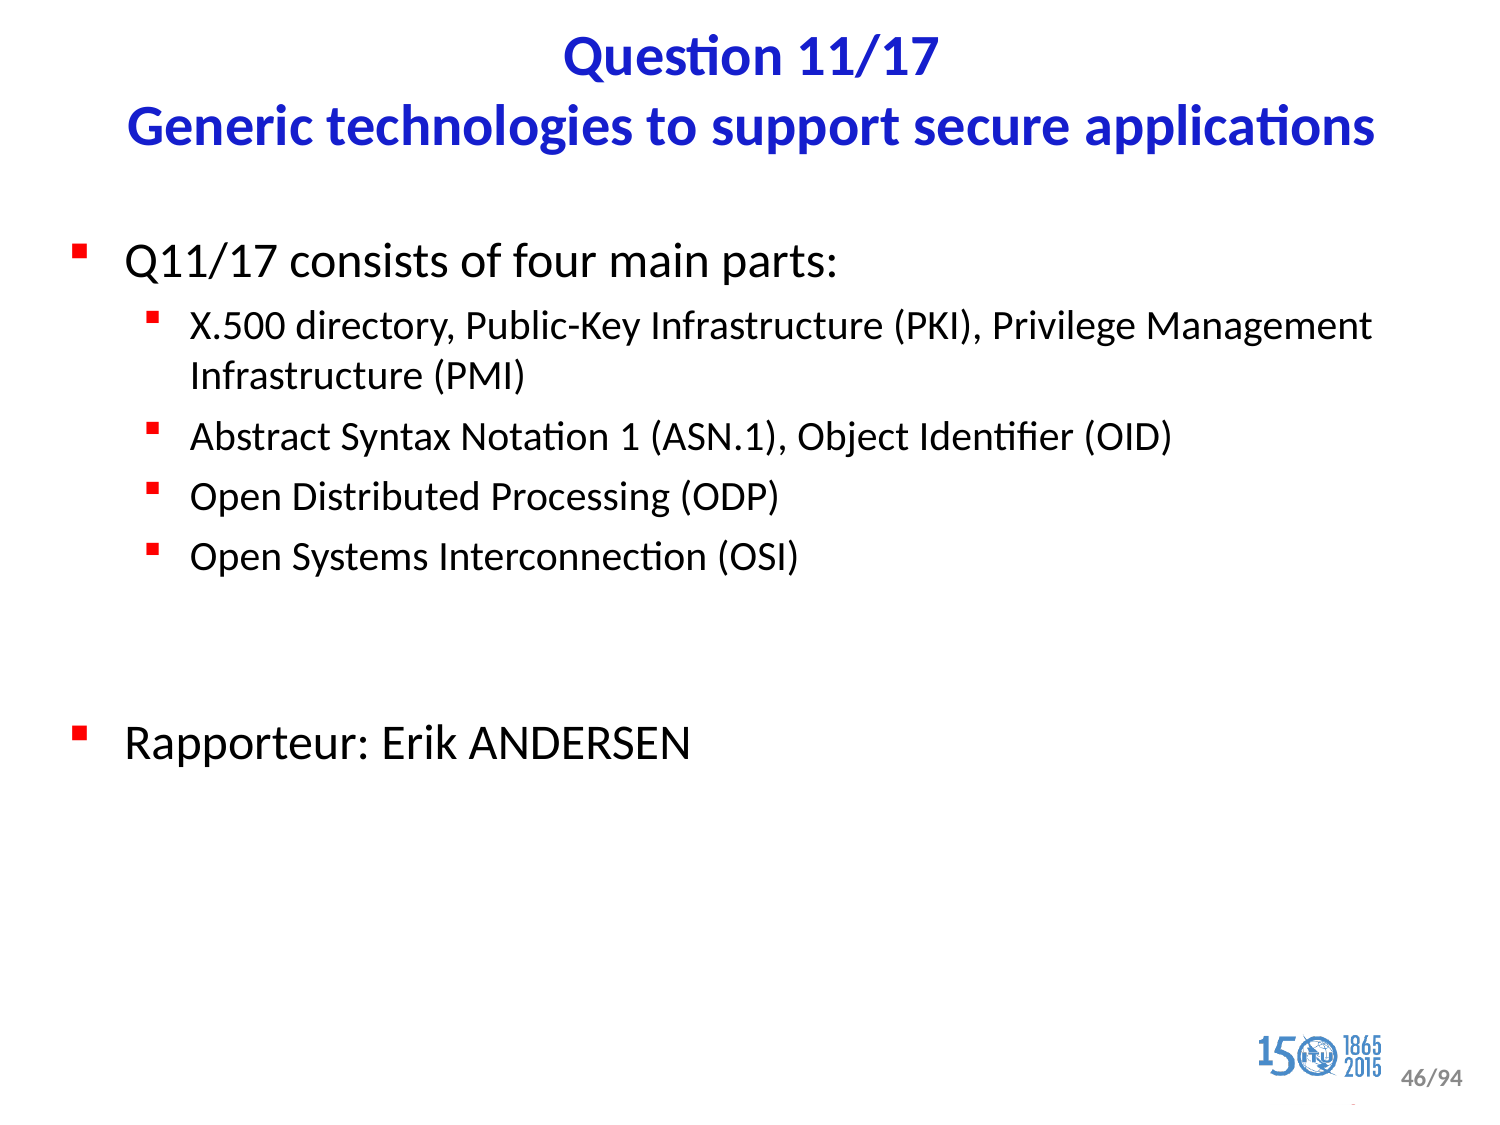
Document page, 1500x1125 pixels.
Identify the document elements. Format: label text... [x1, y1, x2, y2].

slide_number 46/94 [1127, 1046, 1478, 1107]
title Question 11/17 Generic technologies to support secure applications [76, 31, 1427, 213]
list Q11/17 consists of four main parts: X.500 directory, Public-Key Infrastructure (PKI), Privilege Management Infrastructure (PMI) Abstract Syntax Notation 1 (ASN.1), Object Identifier (OID) Open Distributed Processing (ODP) Open Systems Interconnection (OSI) Rapporteur: Erik ANDERSEN [53, 220, 1471, 1094]
